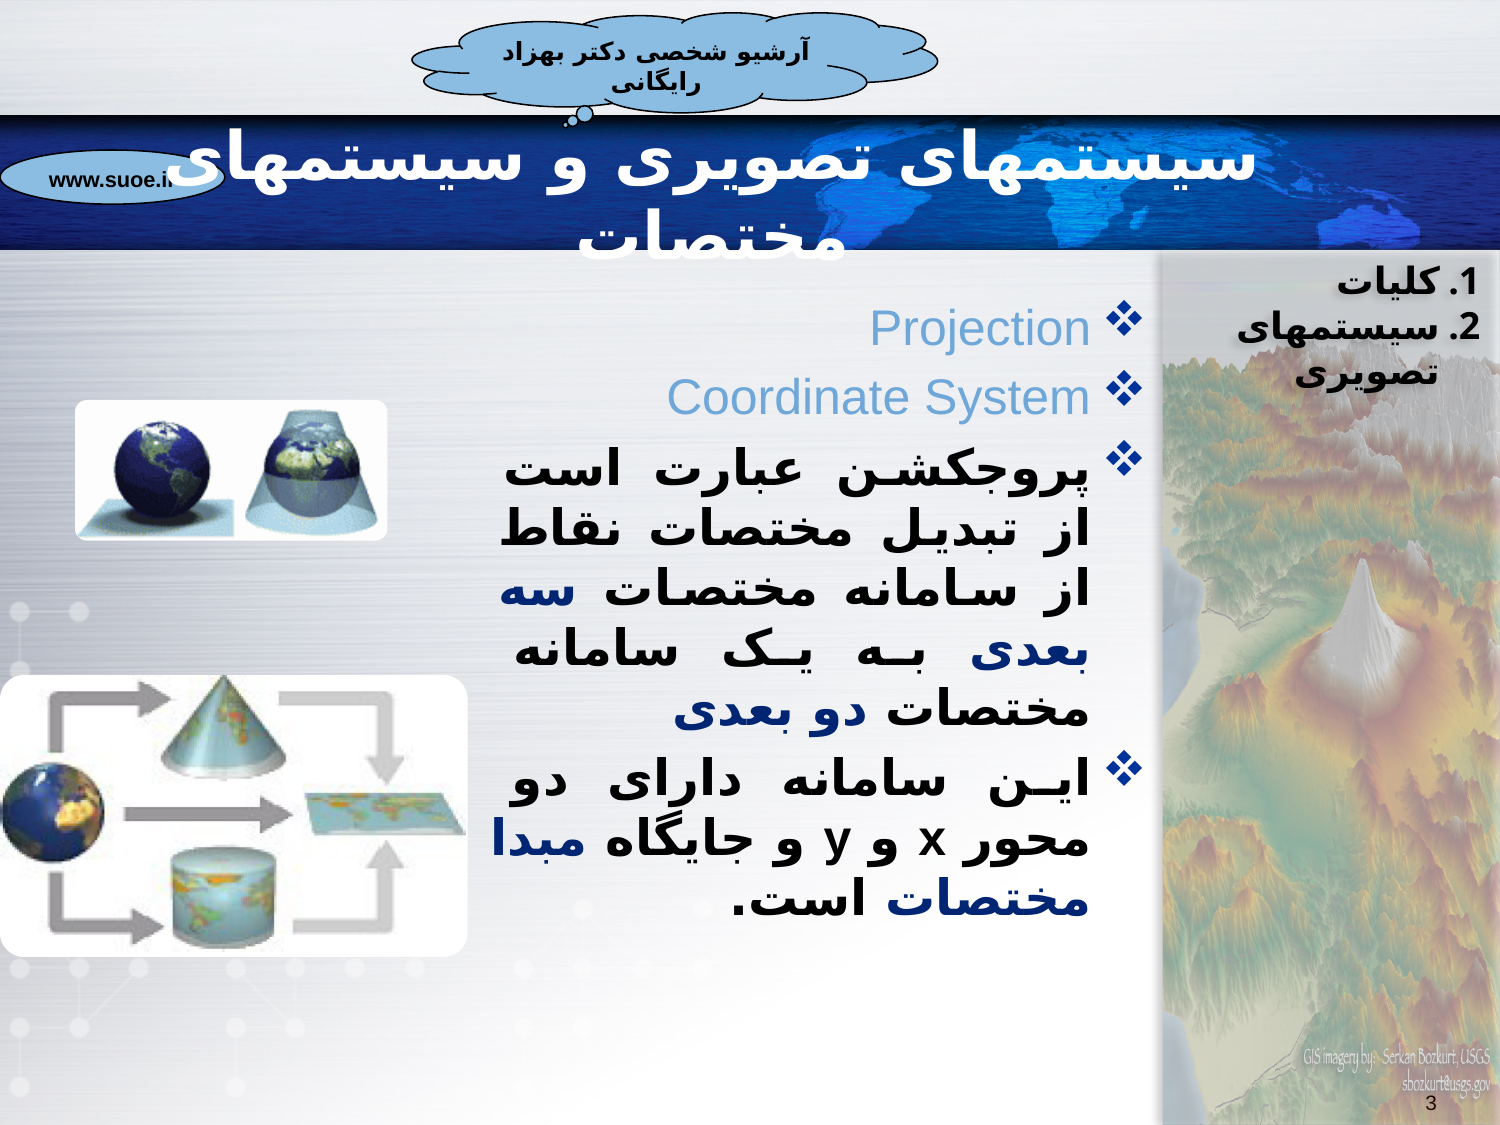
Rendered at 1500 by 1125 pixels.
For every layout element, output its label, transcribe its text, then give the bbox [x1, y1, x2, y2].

picture [0, 0, 1500, 1125]
list Projection Coordinate System پروجکشن عبارت است از تبدیل مختصات نقاط از سامانه مختصات سه بعدی به یک سامانه مختصات دو بعدی این سامانه دارای دو محور x و y و جایگاه مبدا مختصات است. [474, 287, 1151, 1076]
slide_number 3 [1362, 1081, 1500, 1125]
text_box کلیات سیستمهای تصویری [1162, 249, 1500, 1125]
title سیستمهای تصویری و سیستمهای مختصات [99, 152, 1326, 233]
